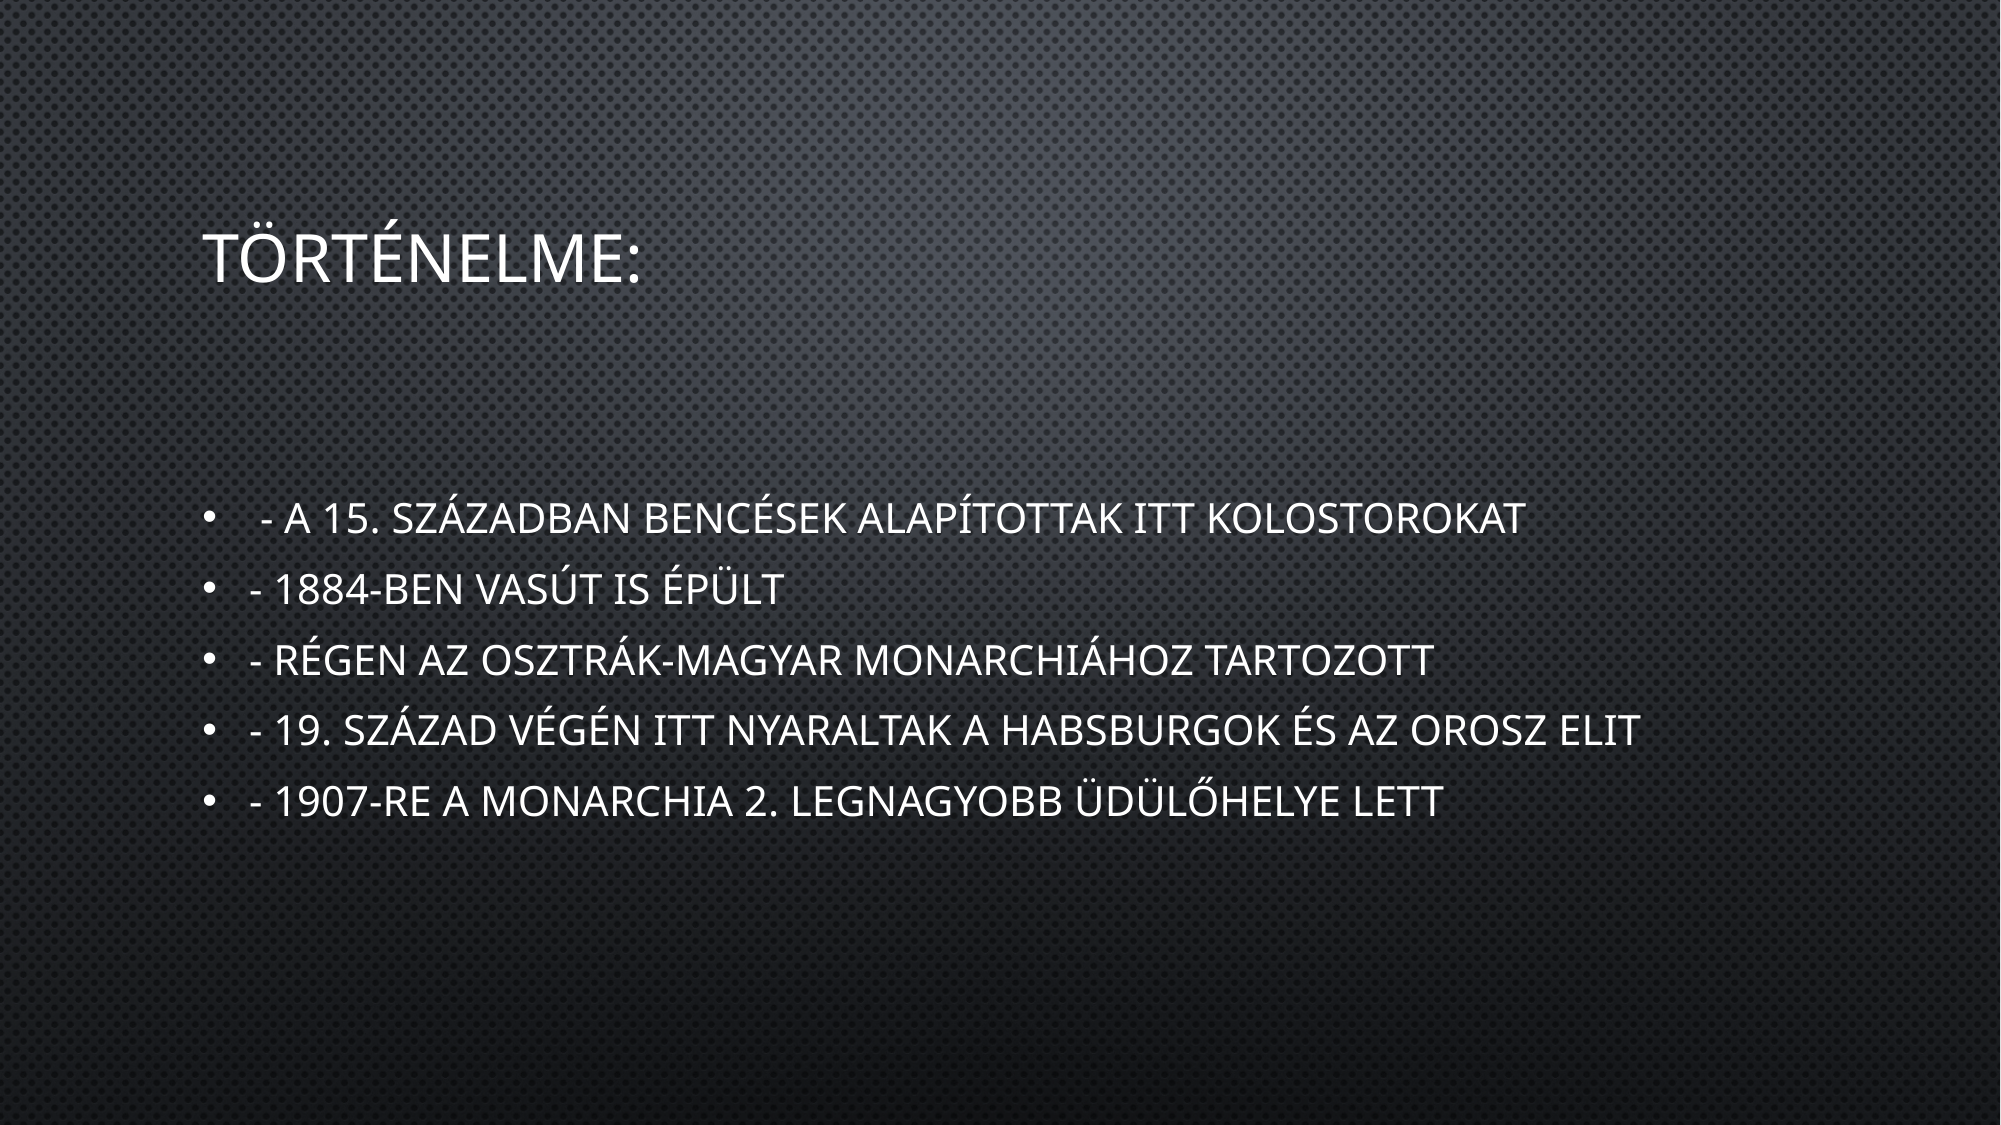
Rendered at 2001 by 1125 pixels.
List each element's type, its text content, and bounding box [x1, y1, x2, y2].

list - A 15. században bencések alapítottak itt kolostorokat - 1884-ben vasút is épült - régen az osztrák-magyar monarchiához tartozott - 19. század végén itt nyaraltak a habsburgok és az orosz elit - 1907-re a monarchia 2. legnagyobb üdülőhelye lett [187, 437, 1813, 950]
title Történelme: [187, 99, 1813, 413]
